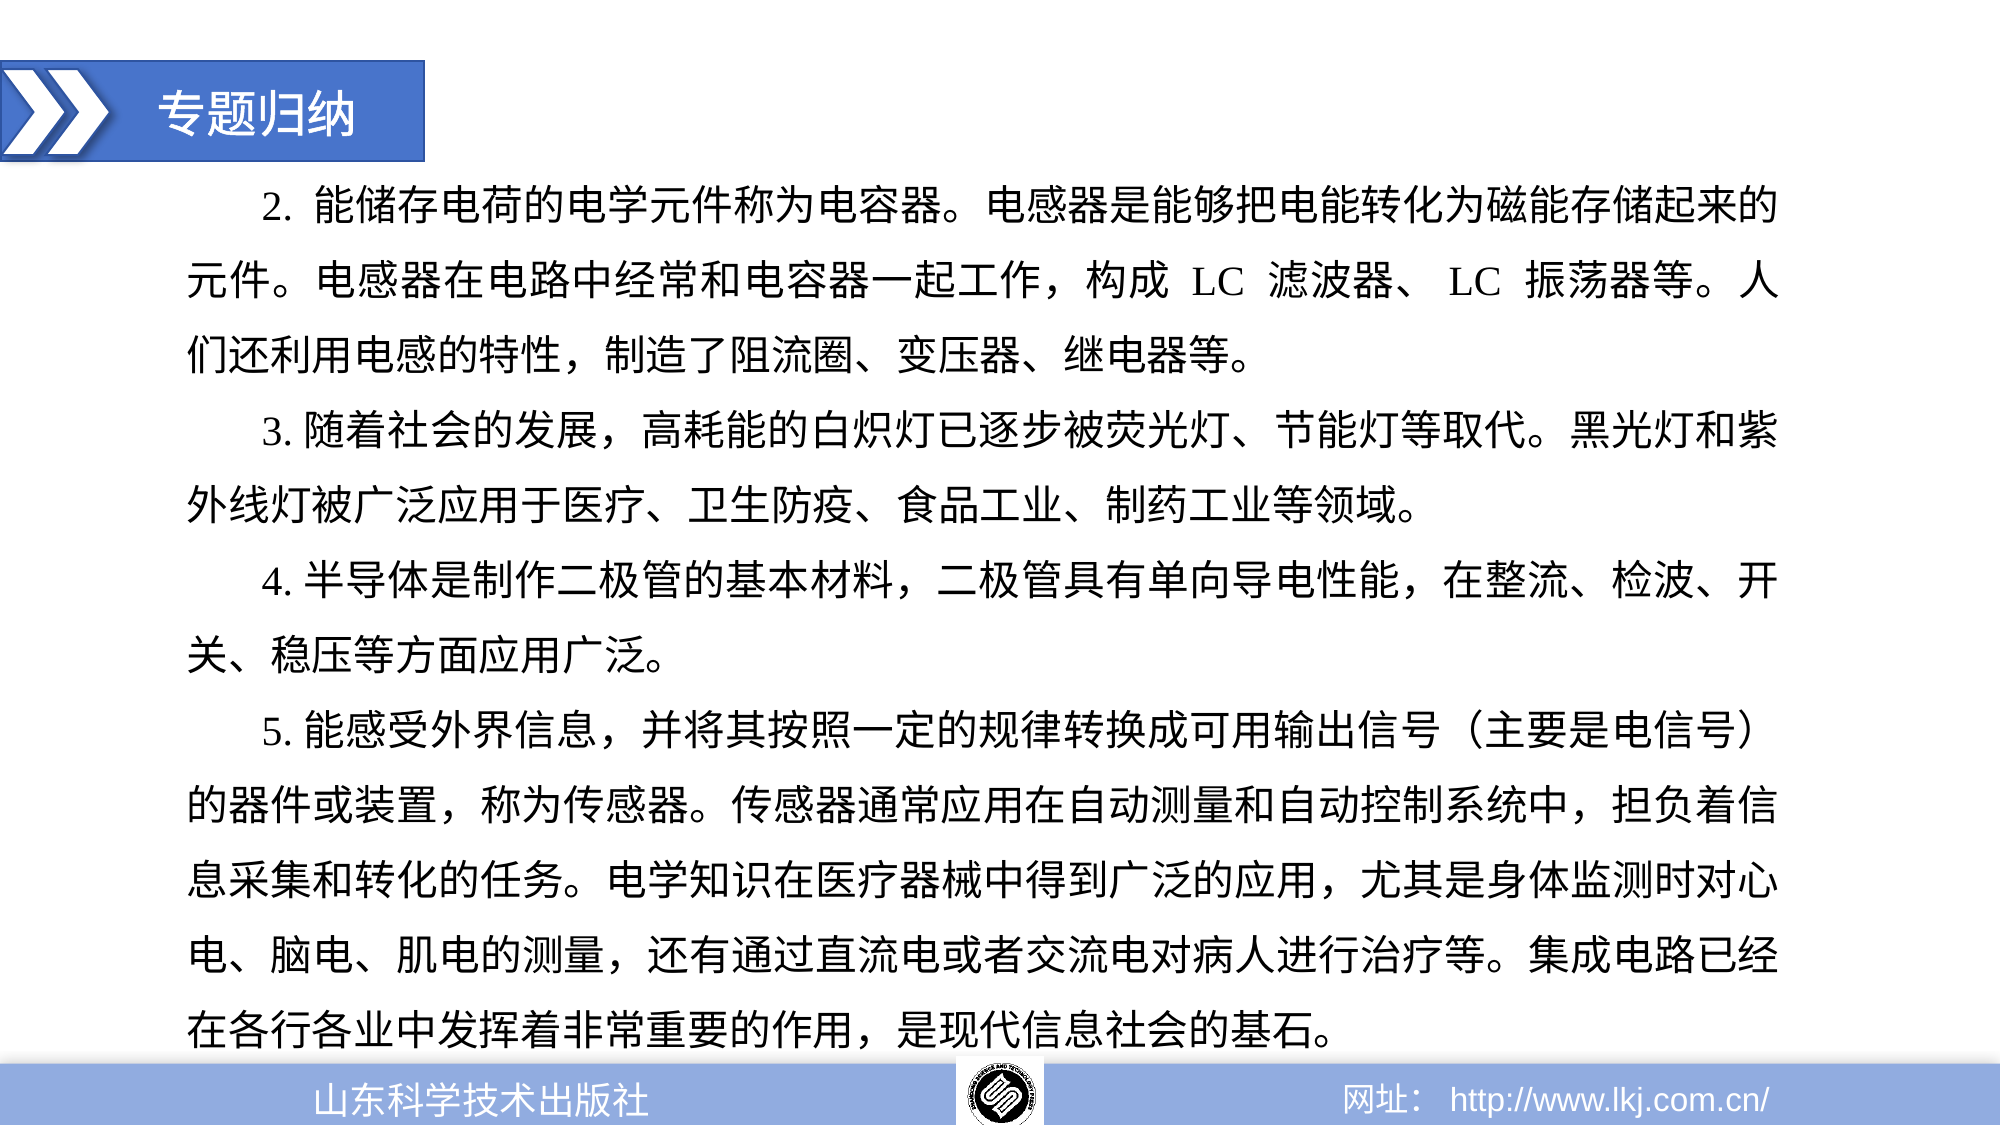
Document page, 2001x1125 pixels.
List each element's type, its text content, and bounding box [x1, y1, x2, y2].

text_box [0, 60, 425, 162]
picture [955, 1055, 1044, 1125]
text_box [1044, 1062, 2000, 1125]
text_box 网址：http://www.lkj.com.cn/ [1222, 1070, 1890, 1125]
text_box 2. 能储存电荷的电学元件称为电容器。电感器是能够把电能转化为磁能存储起来的元件。电感器在电路中经常和电容器一起工作，构成 LC 滤波器、LC 振荡器等。人们还利用电感的特性，制造了阻流圈、变压器、继电器等。 3.随着社会的发展，高耗能的白炽灯已逐步被荧光灯、节能灯等取代。黑光灯和紫外线灯被广泛应用于医疗、卫生防疫、食品工业、制药工业等领域。 4.半导体是制作二极管的基本材料，二极管具有单向导电性能，在整流、检波、开关、稳压等方面应用广泛。 5.能感受外界信息，并将其按照一定的规律转换成可用输出信号（主要是电信号）的器件或装置，称为传感器。传感器通常应用在自动测量和自动控制系统中，担负着信息采集和转化的任务。电学知识在医疗器械中得到广泛的应用，尤其是身体监测时对心电、脑电、肌电的测量，还有通过直流电或者交流电对病人进行治疗等。集成电路已经在各行各业中发挥着非常重要的作用，是现代信息社会的基石。 [171, 146, 1795, 1062]
text_box [0, 1062, 955, 1125]
text_box 山东科学技术出版社 [147, 1069, 815, 1125]
